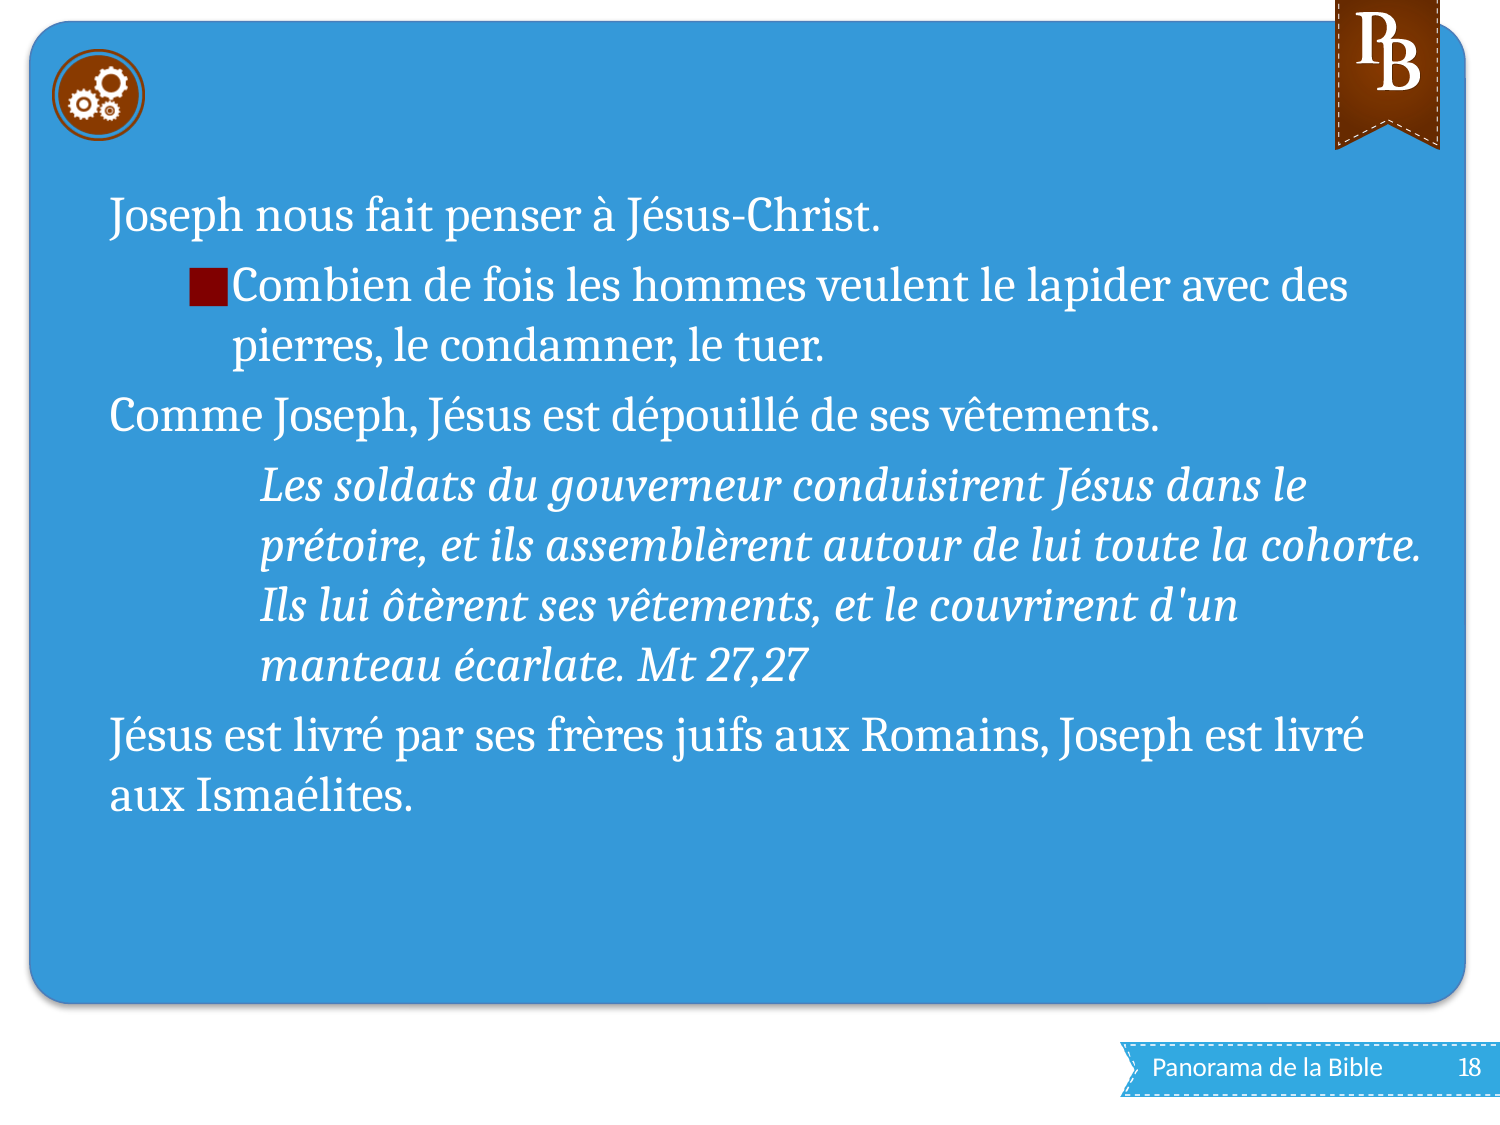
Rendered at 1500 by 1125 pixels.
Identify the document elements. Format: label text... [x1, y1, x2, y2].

picture [1335, 0, 1440, 150]
picture [52, 49, 145, 142]
list Joseph nous fait penser à Jésus-Christ. Combien de fois les hommes veulent le lapider avec des pierres, le condamner, le tuer. Comme Joseph, Jésus est dépouillé de ses vêtements. Les soldats du gouverneur conduisirent Jésus dans le prétoire, et ils assemblèrent autour de lui toute la cohorte. Ils lui ôtèrent ses vêtements, et le couvrirent d'un manteau écarlate. Mt 27,27 Jésus est livré par ses frères juifs aux Romains, Joseph est livré aux Ismaélites. [95, 173, 1444, 984]
picture [1120, 1042, 1500, 1097]
